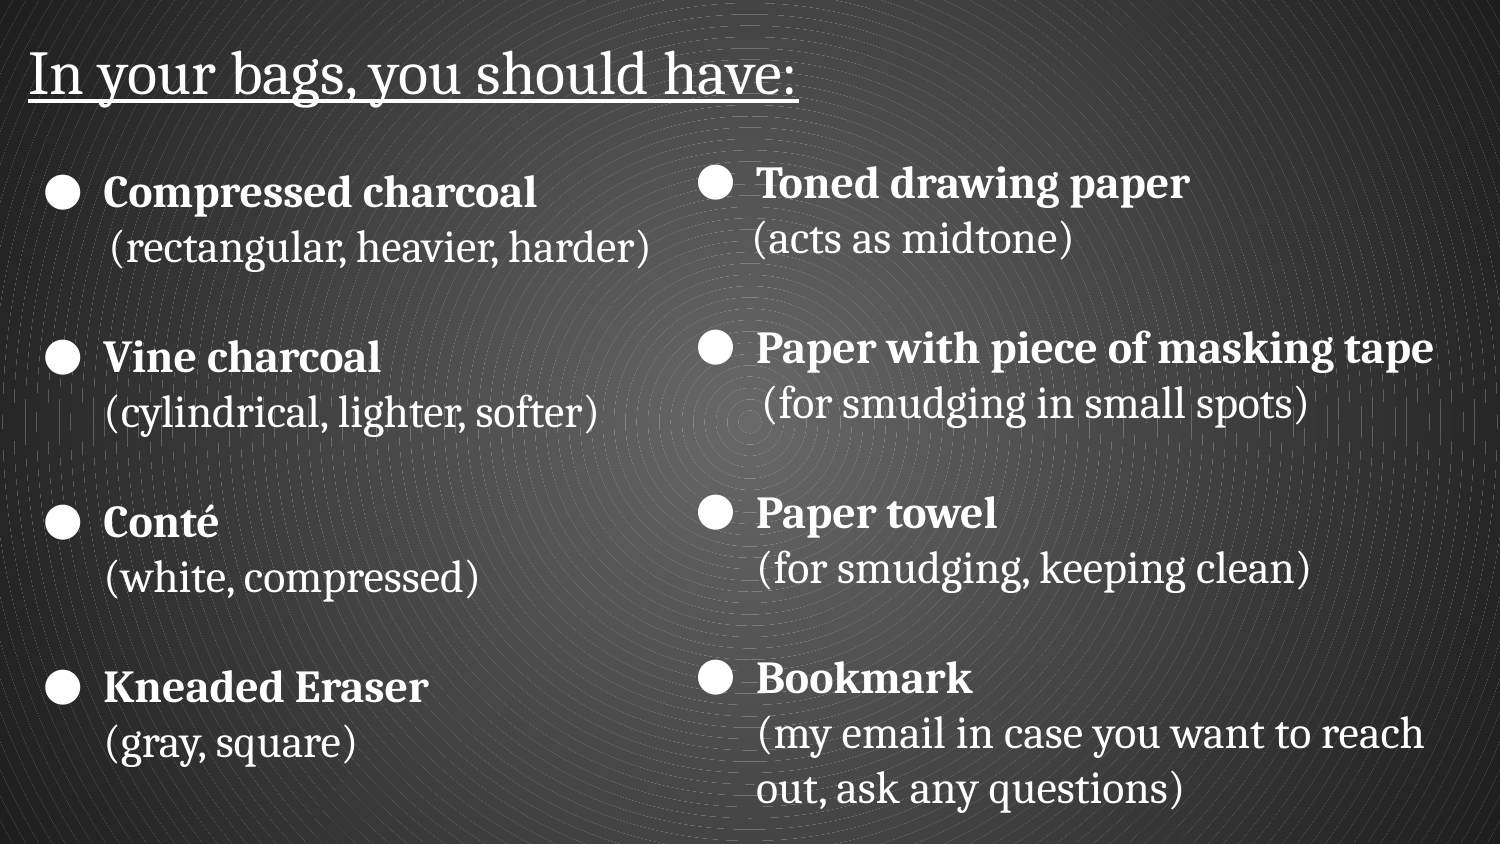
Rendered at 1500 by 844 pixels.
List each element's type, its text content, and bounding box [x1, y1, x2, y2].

text_box In your bags, you should have: Compressed charcoal (rectangular, heavier, harder) Vine charcoal (cylindrical, lighter, softer) Conté (white, compressed) Kneaded Eraser (gray, square) [13, 17, 848, 790]
text_box Toned drawing paper (acts as midtone) Paper with piece of masking tape (for smudging in small spots) Paper towel (for smudging, keeping clean) Bookmark (my email in case you want to reach out, ask any questions) [665, 82, 1500, 844]
